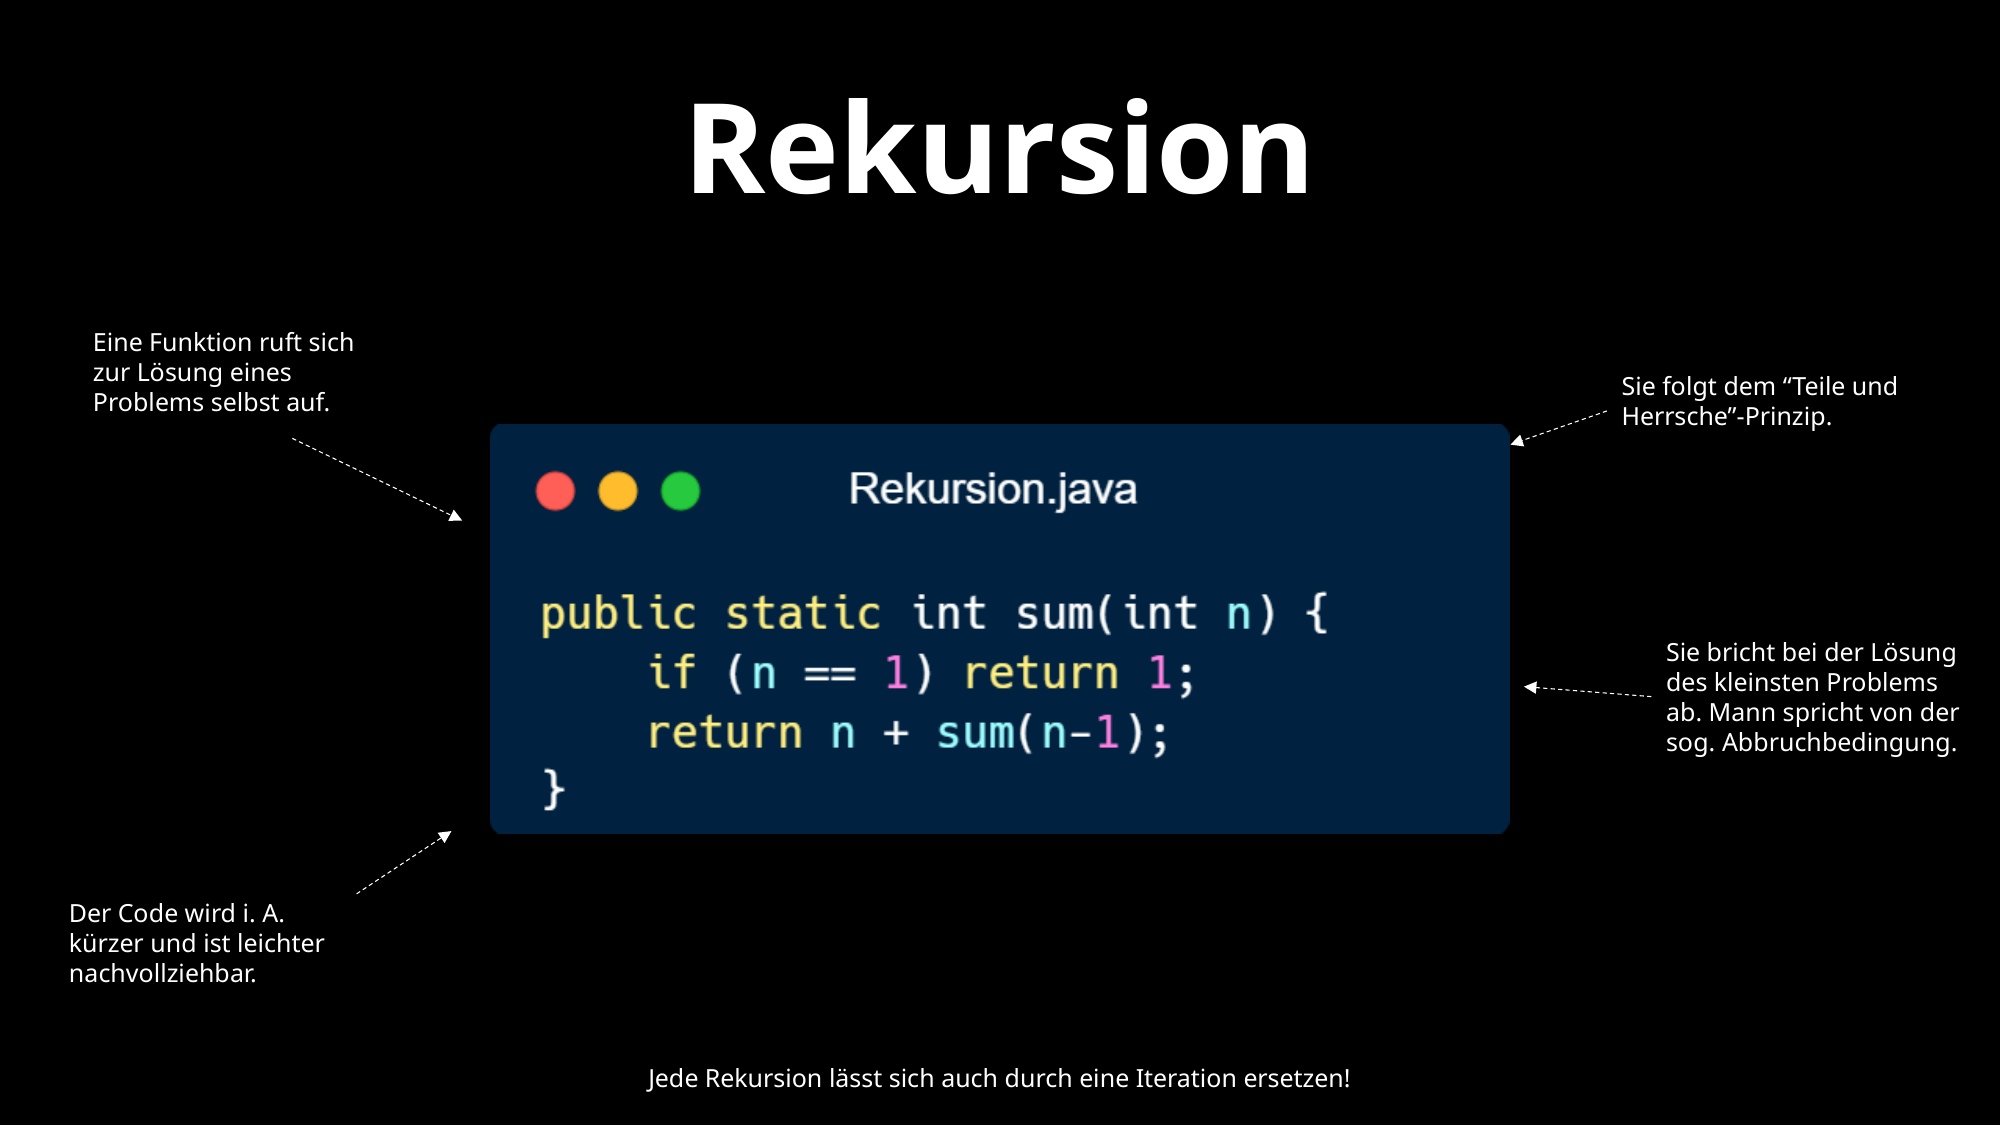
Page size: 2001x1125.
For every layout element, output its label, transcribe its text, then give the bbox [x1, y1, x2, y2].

text_box Jede Rekursion lässt sich auch durch eine Iteration ersetzen! [545, 1055, 1455, 1100]
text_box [292, 438, 463, 521]
list Rekursion [22, 47, 1978, 260]
text_box Eine Funktion ruft sich zur Lösung eines Problems selbst auf. [78, 318, 405, 424]
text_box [1510, 410, 1607, 445]
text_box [356, 831, 452, 894]
text_box Sie bricht bei der Lösung des kleinsten Problems ab. Mann spricht von der sog. Abbruchbedingung. [1651, 629, 1978, 764]
picture [490, 424, 1510, 834]
text_box Der Code wird i. A. kürzer und ist leichter nachvollziehbar. [54, 890, 381, 995]
text_box Sie folgt dem “Teile und Herrsche”-Prinzip. [1606, 362, 1933, 438]
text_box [1523, 686, 1652, 713]
